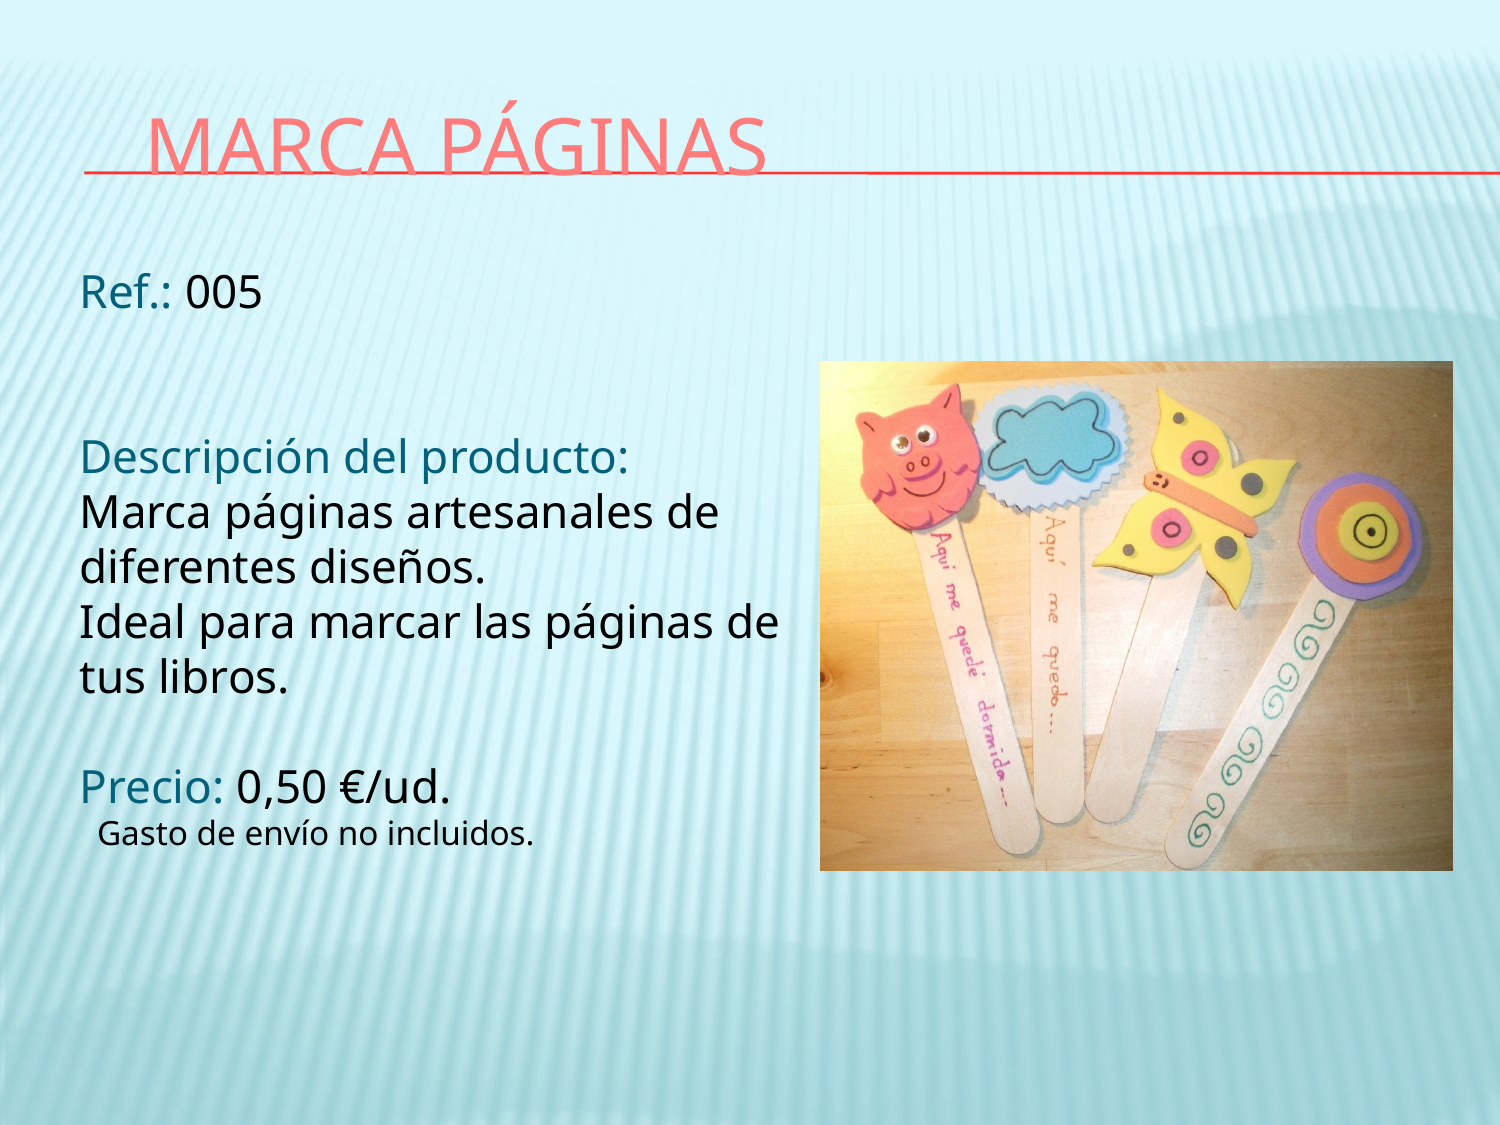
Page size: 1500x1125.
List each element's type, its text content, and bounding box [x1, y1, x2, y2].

picture [820, 361, 1453, 871]
text_box Ref.: 005 Descripción del producto: Marca páginas artesanales de diferentes diseños. Ideal para marcar las páginas de tus libros. Precio: 0,50 €/ud. Gasto de envío no incluidos. [64, 255, 798, 860]
title Marca pÁginas [50, 75, 1475, 213]
